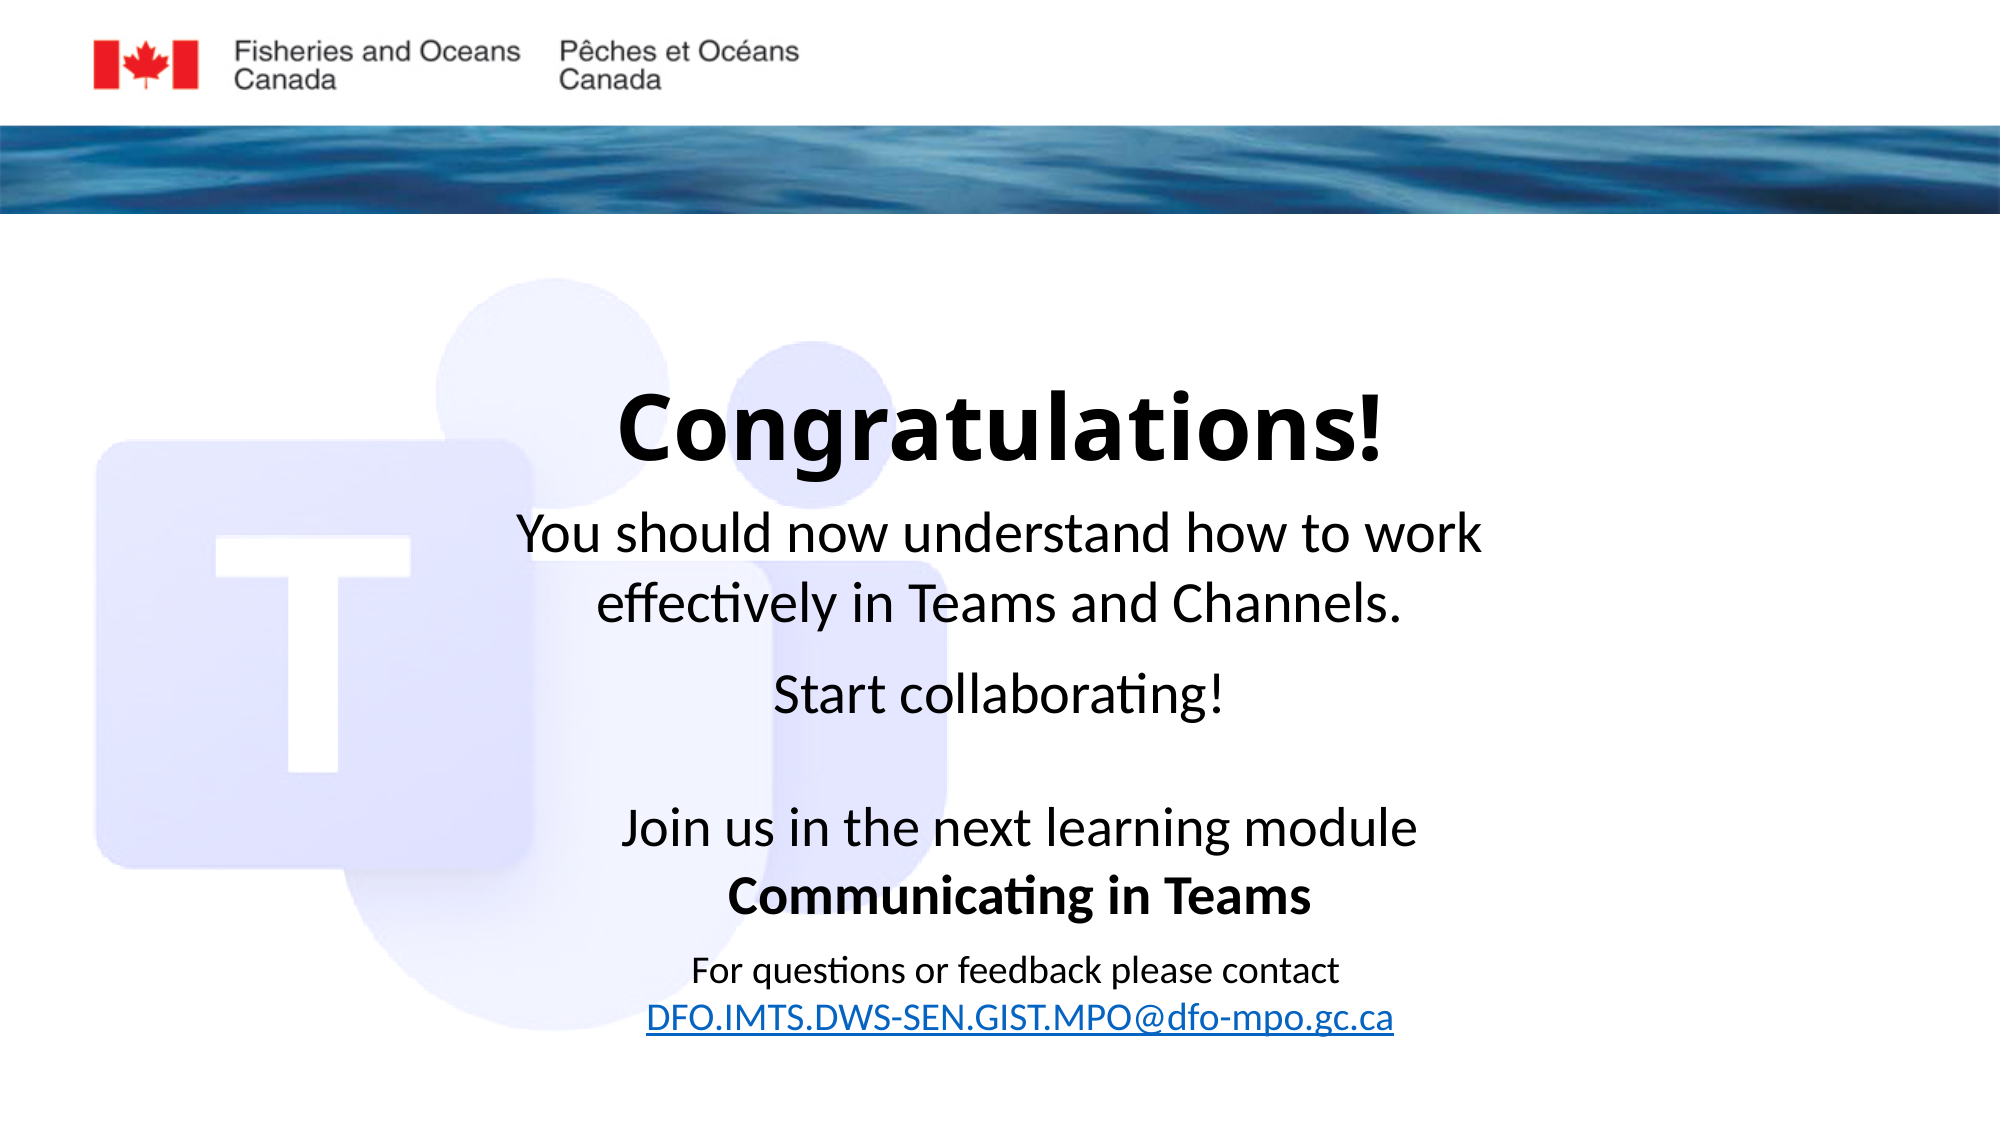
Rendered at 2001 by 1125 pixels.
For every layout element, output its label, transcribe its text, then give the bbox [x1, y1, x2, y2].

picture [0, 0, 2001, 1125]
text_box Join us in the next learning module Communicating in Teams For questions or feedback please contact DFO.IMTS.DWS-SEN.GIST.MPO@dfo-mpo.gc.ca [577, 783, 1464, 1049]
list You should now understand how to work effectively in Teams and Channels. Start collaborating! [390, 458, 1610, 852]
title Congratulations! [359, 322, 1641, 540]
